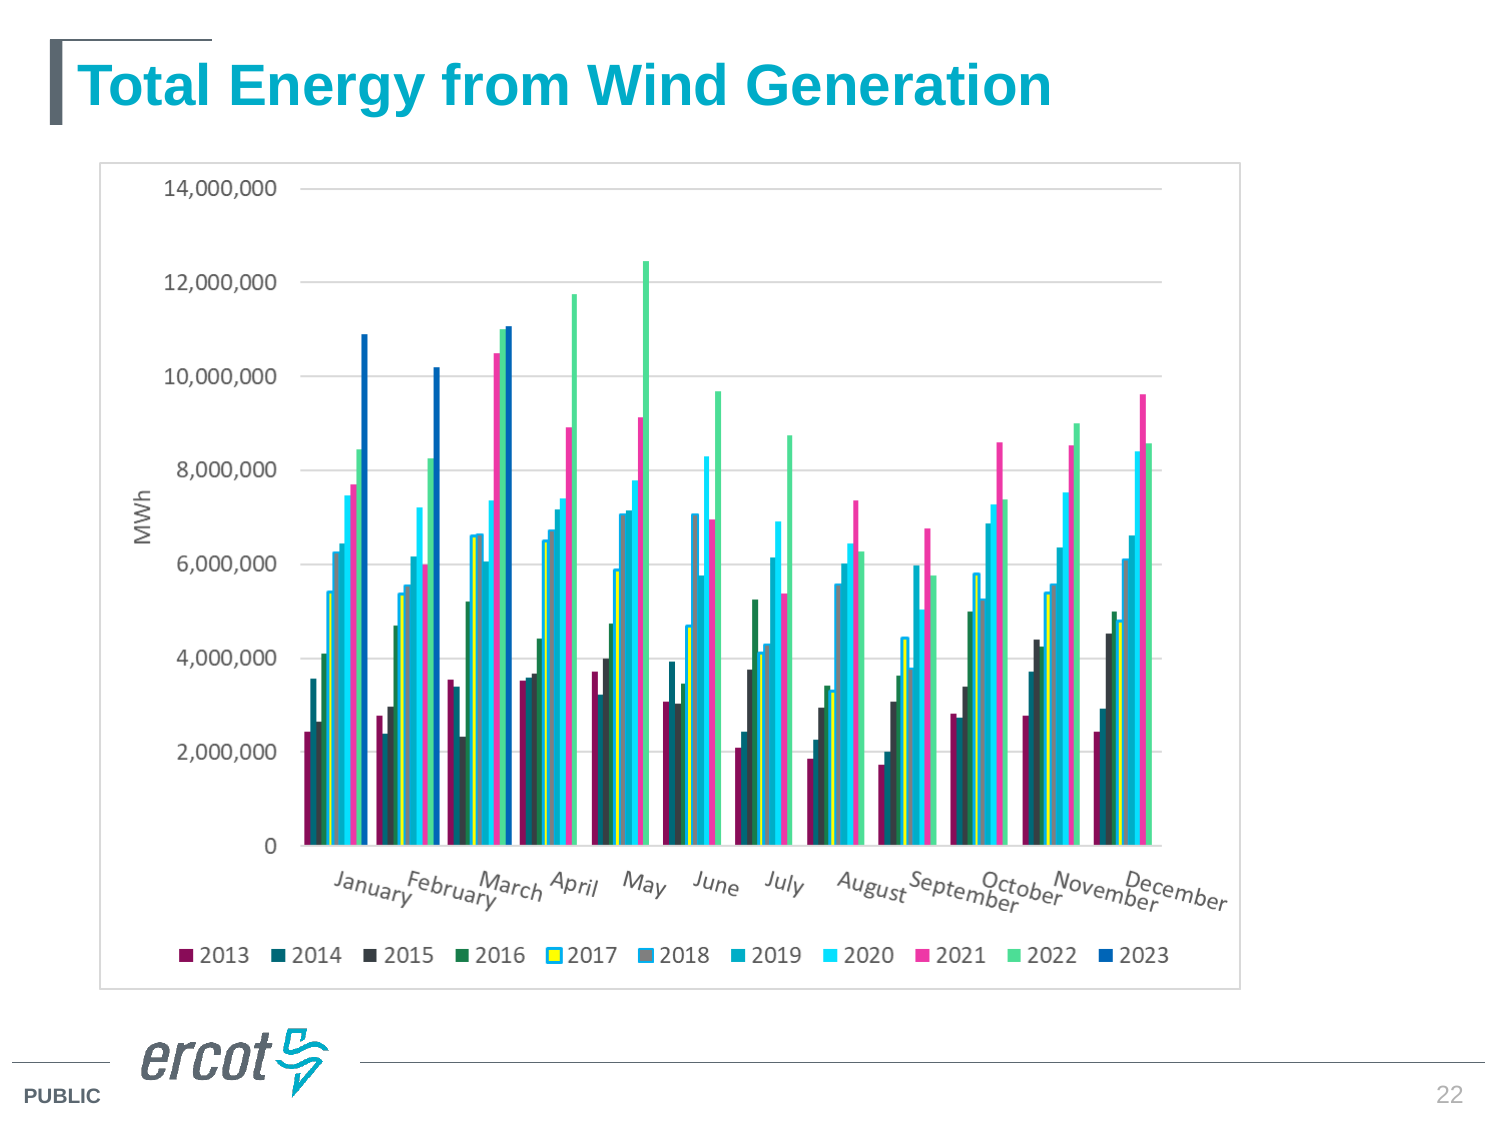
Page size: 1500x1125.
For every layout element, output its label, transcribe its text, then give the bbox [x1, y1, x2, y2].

picture [99, 162, 1241, 990]
picture [137, 1024, 332, 1100]
title Total Energy from Wind Generation [62, 39, 1450, 125]
slide_number 22 [1412, 1076, 1488, 1112]
